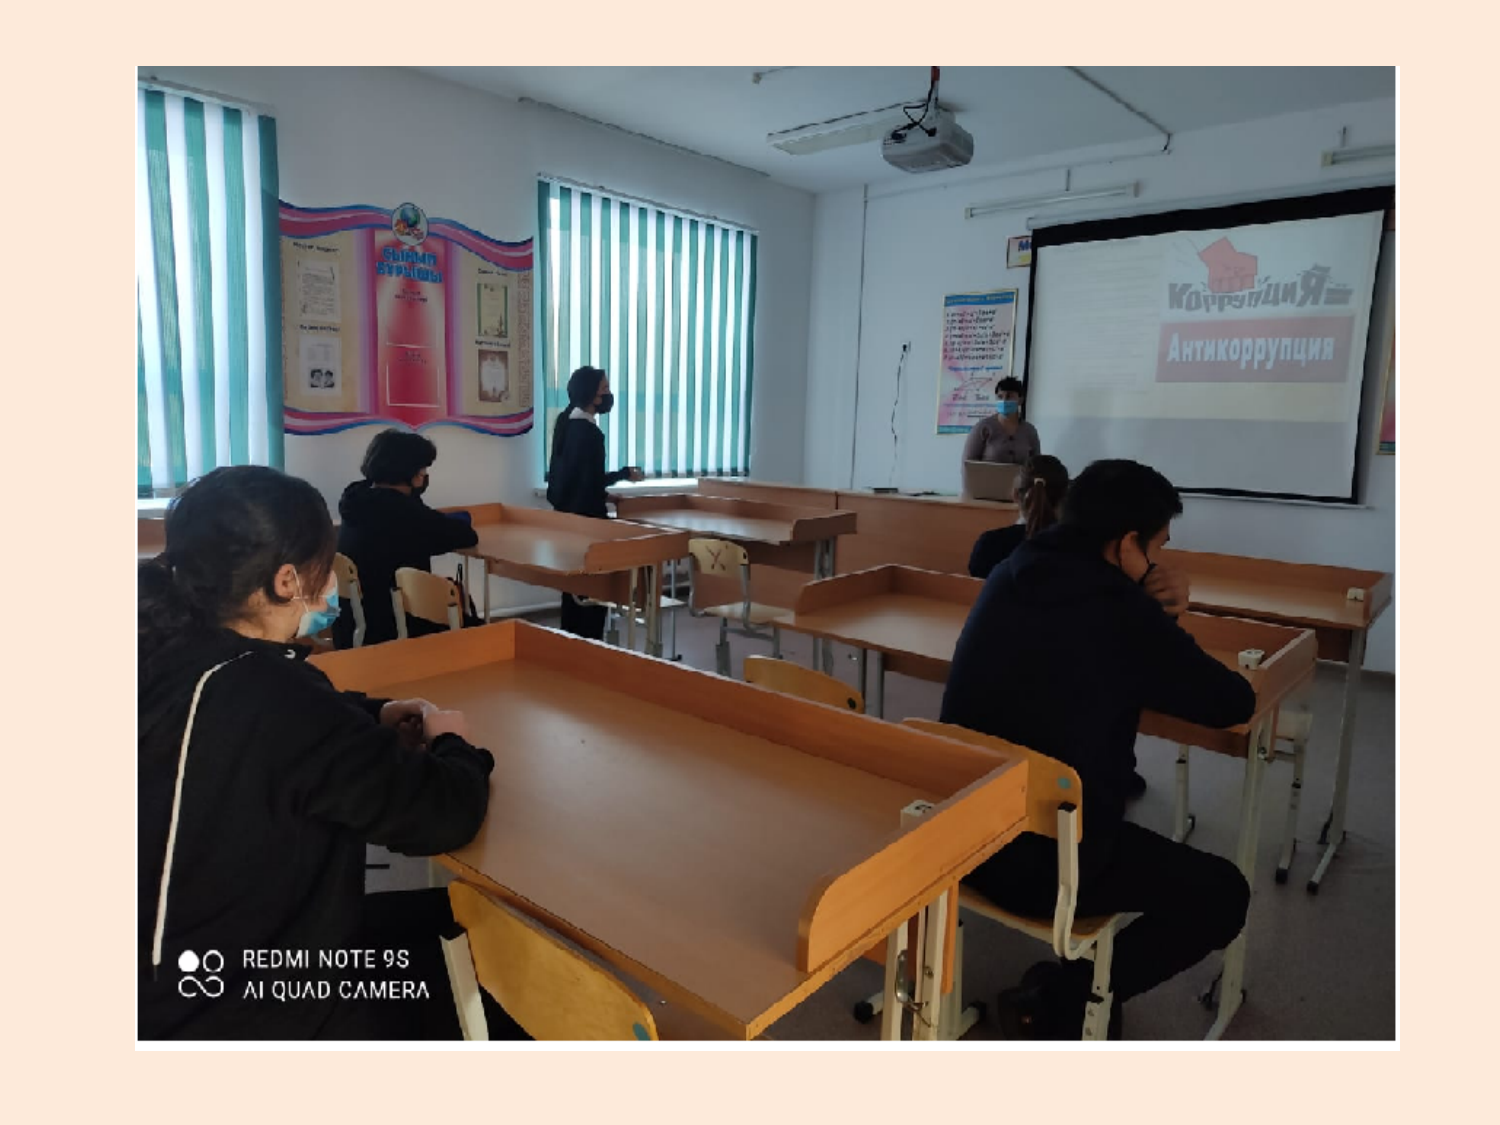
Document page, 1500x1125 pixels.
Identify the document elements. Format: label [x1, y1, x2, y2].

list [135, 66, 1400, 1052]
